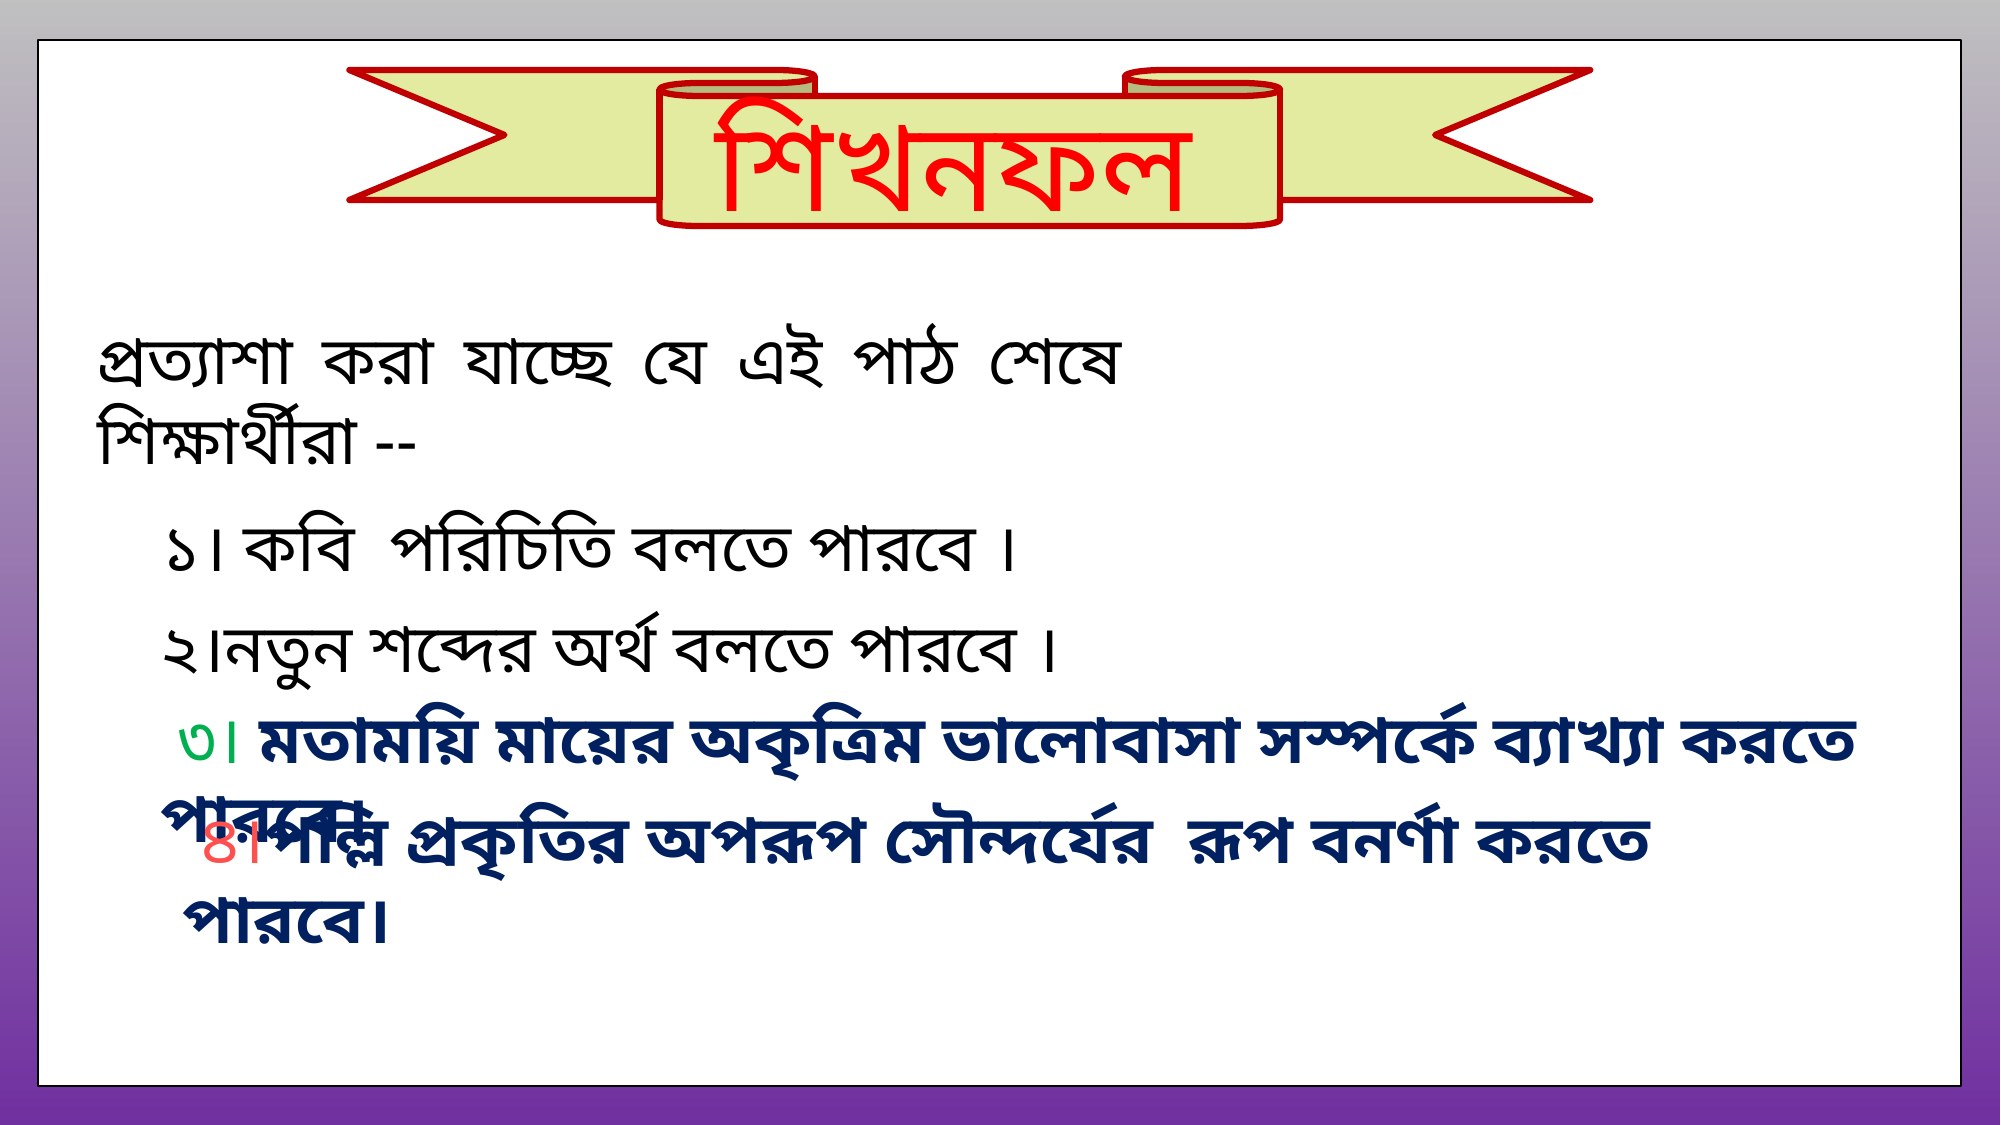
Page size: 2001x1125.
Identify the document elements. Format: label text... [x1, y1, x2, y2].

text_box ৩। মতাময়ি মায়ের অকৃত্রিম ভালোবাসা সস্পর্কে ব্যাখ্যা করতে পারবে। [145, 688, 1953, 864]
text_box ৪।পল্লি প্রকৃতির অপরূপ সৌন্দর্যের রূপ বনর্ণা করতে পারবে। [168, 789, 1835, 964]
text_box ২।নতুন শব্দের অর্থ বলতে পারবে । [145, 597, 1834, 693]
text_box ১। কবি পরিচিতি বলতে পারবে । [147, 497, 1835, 593]
text_box প্রত্যাশা করা যাচ্ছে যে এই পাঠ শেষে শিক্ষার্থীরা -- [82, 310, 1137, 486]
text_box শিখনফল [347, 68, 1592, 228]
